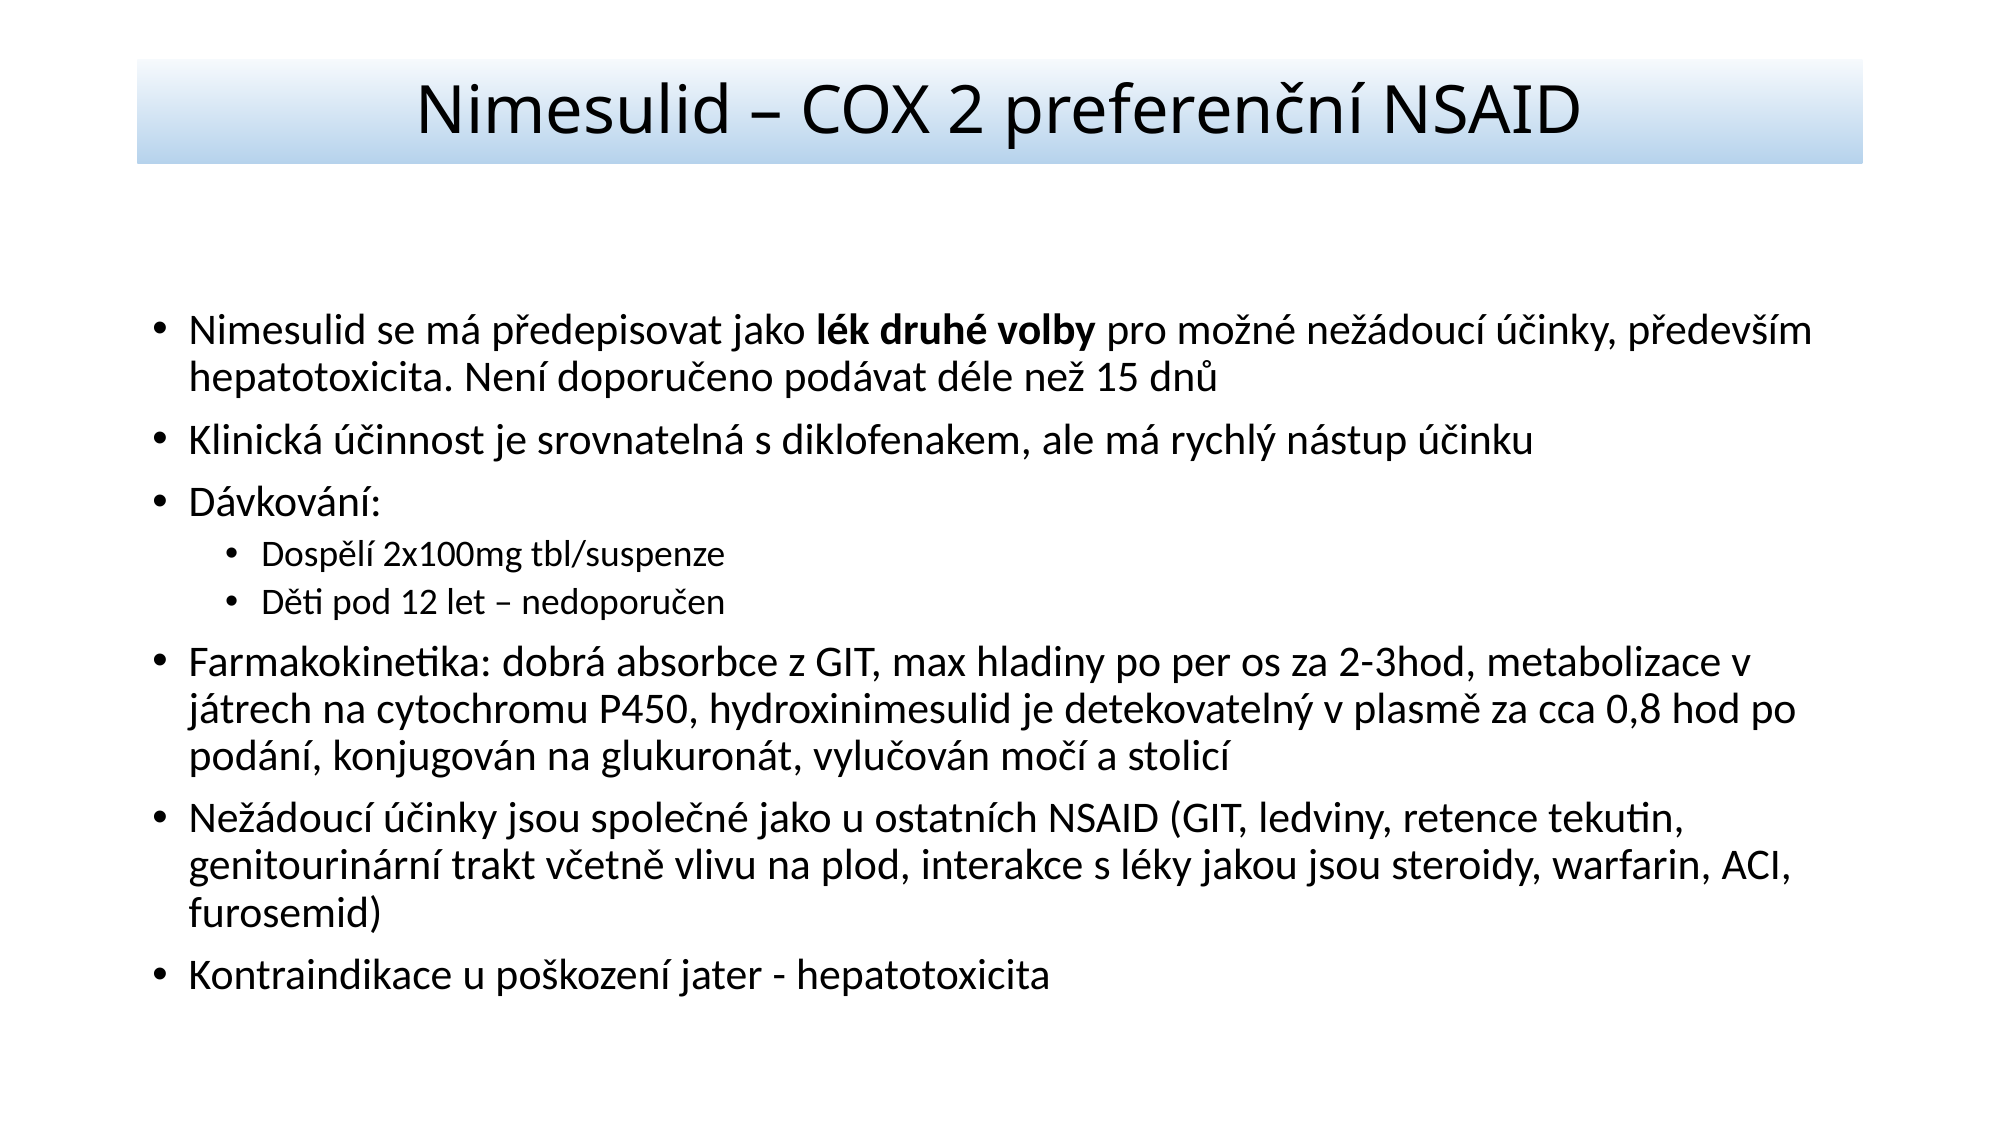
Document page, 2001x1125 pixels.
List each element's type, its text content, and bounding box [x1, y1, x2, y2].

list Nimesulid se má předepisovat jako lék druhé volby pro možné nežádoucí účinky, především hepatotoxicita. Není doporučeno podávat déle než 15 dnů Klinická účinnost je srovnatelná s diklofenakem, ale má rychlý nástup účinku Dávkování: Dospělí 2x100mg tbl/suspenze Děti pod 12 let – nedoporučen Farmakokinetika: dobrá absorbce z GIT, max hladiny po per os za 2-3hod, metabolizace v játrech na cytochromu P450, hydroxinimesulid je detekovatelný v plasmě za cca 0,8 hod po podání, konjugován na glukuronát, vylučován močí a stolicí Nežádoucí účinky jsou společné jako u ostatních NSAID (GIT, ledviny, retence tekutin, genitourinární trakt včetně vlivu na plod, interakce s léky jakou jsou steroidy, warfarin, ACI, furosemid) Kontraindikace u poškození jater - hepatotoxicita [137, 299, 1863, 1014]
title Nimesulid – COX 2 preferenční NSAID [137, 59, 1863, 164]
